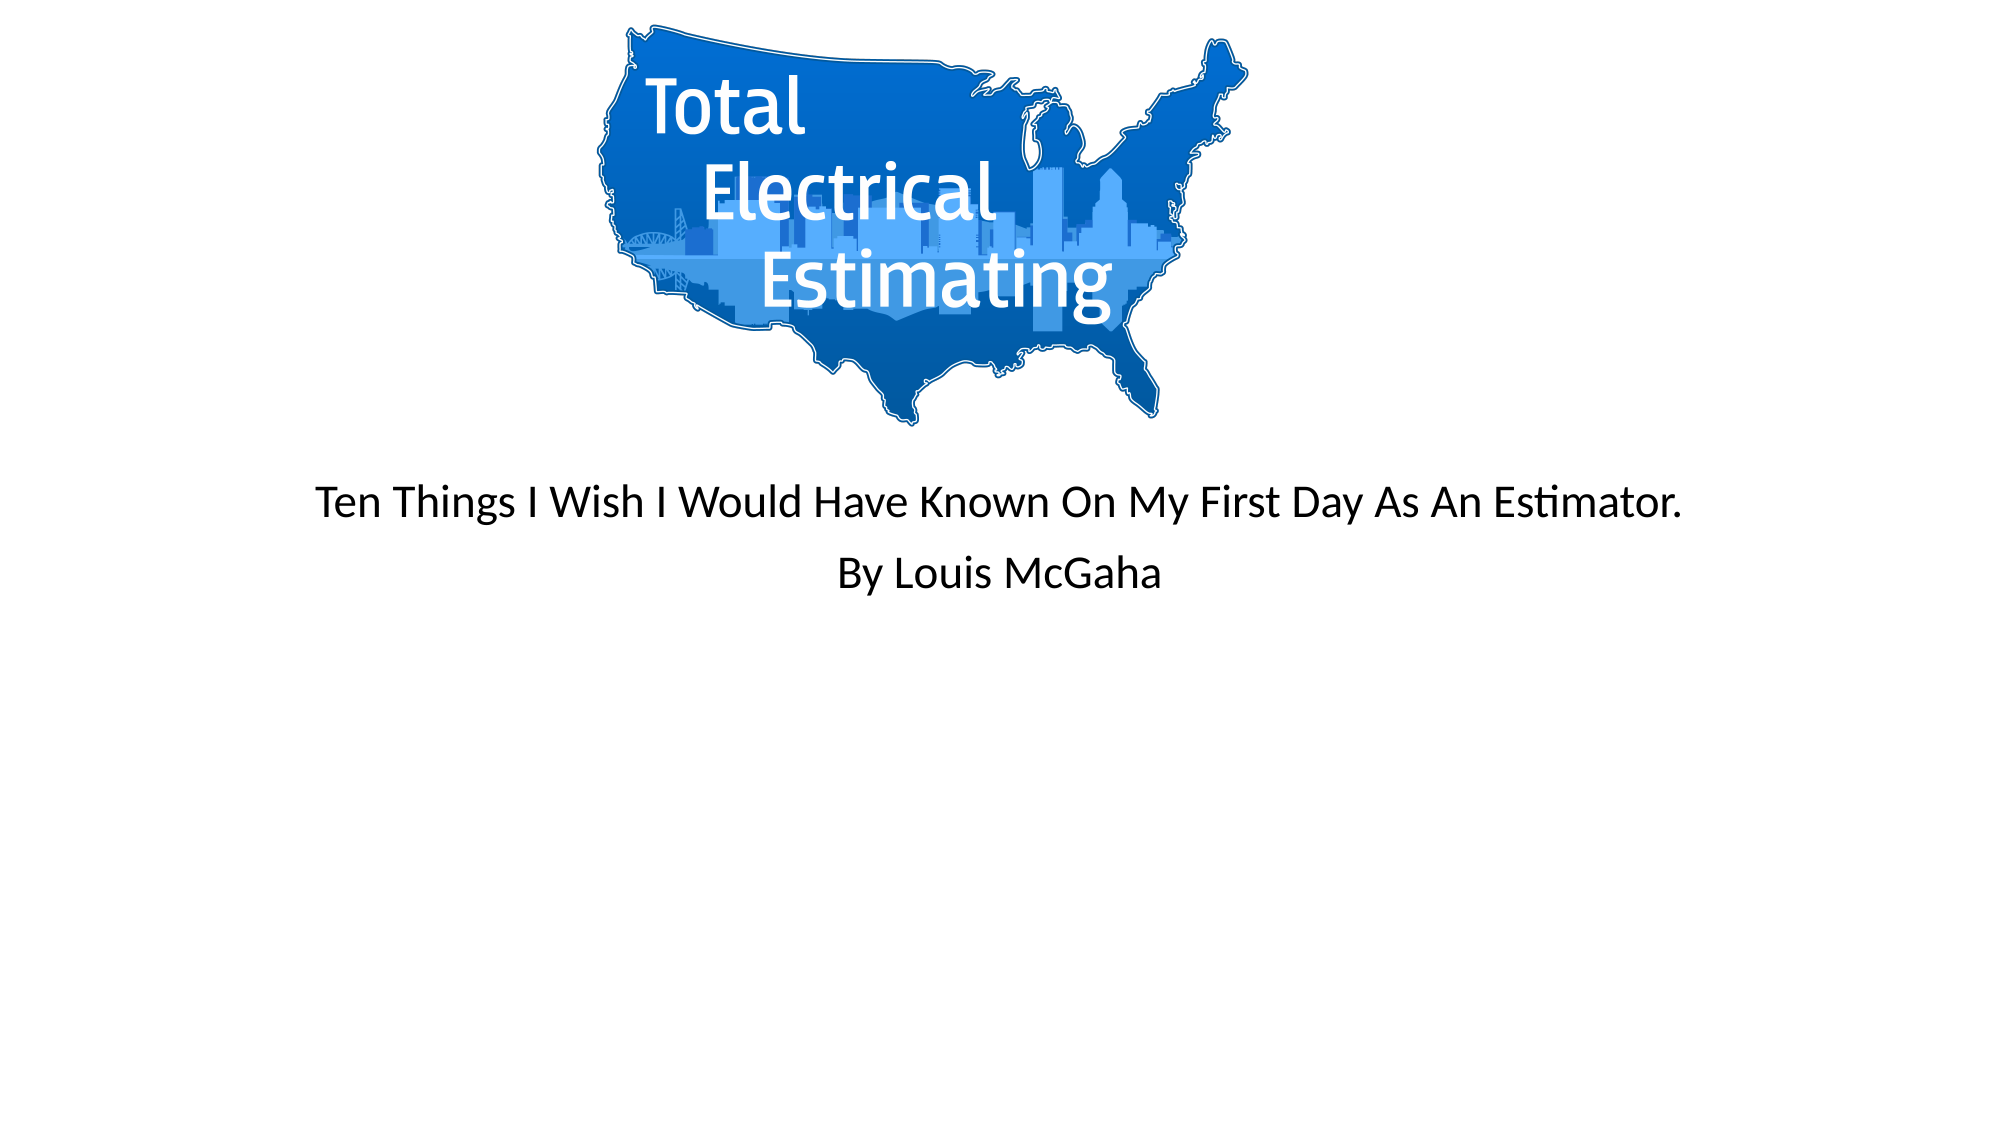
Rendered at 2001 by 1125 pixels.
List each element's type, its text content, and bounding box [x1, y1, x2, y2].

subtitle Ten Things I Wish I Would Have Known On My First Day As An Estimator. By Louis McGaha [249, 469, 1750, 607]
picture [593, 22, 1249, 427]
